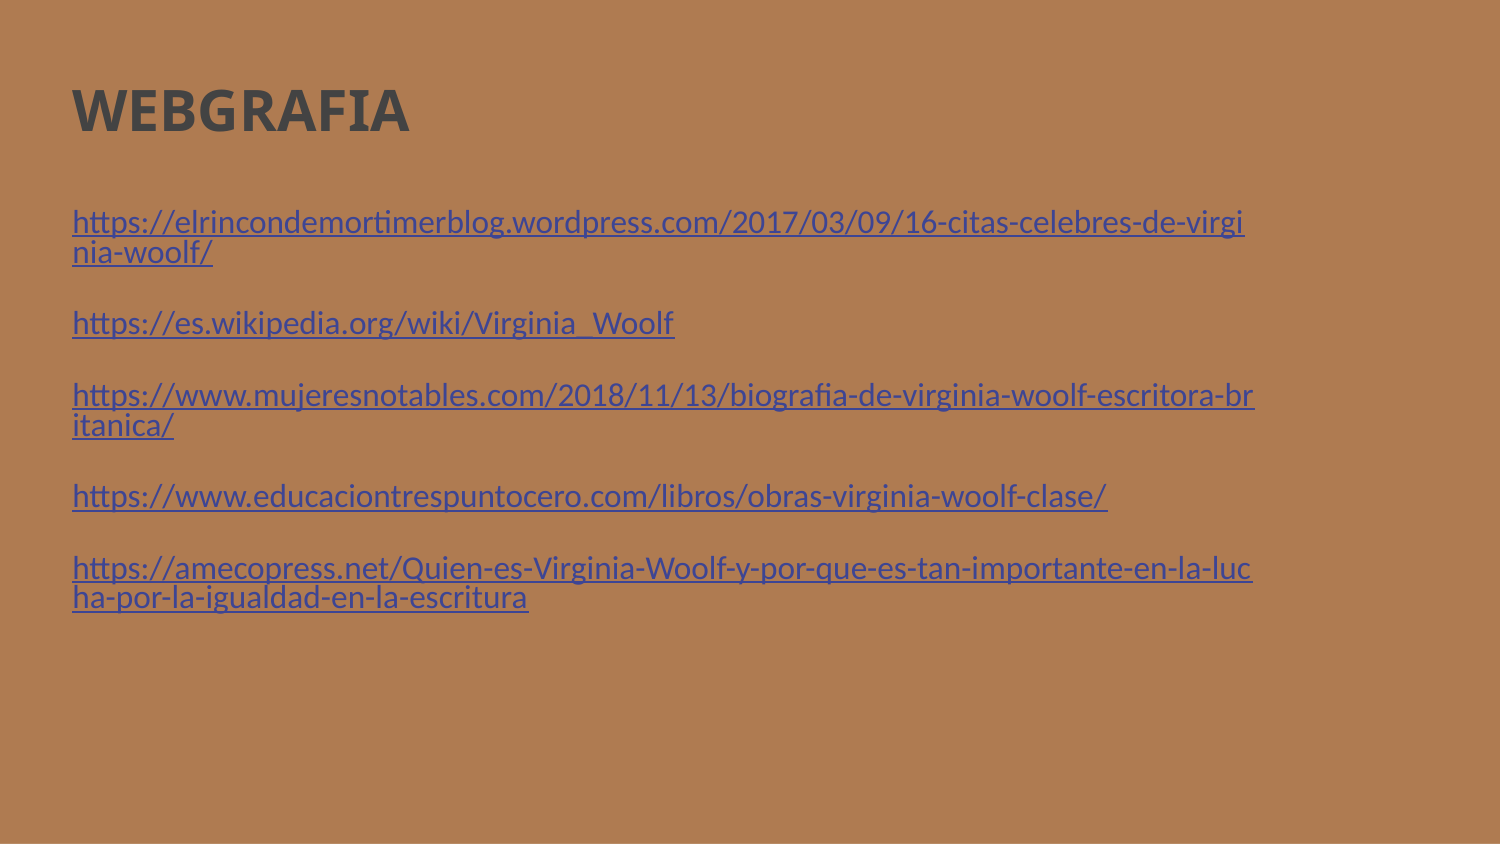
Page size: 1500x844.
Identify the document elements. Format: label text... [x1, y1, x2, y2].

title WEBGRAFIA [57, 54, 1273, 164]
list https://elrincondemortimerblog.wordpress.com/2017/03/09/16-citas-celebres-de-virginia-woolf/ https://es.wikipedia.org/wiki/Virginia_Woolf https://www.mujeresnotables.com/2018/11/13/biografia-de-virginia-woolf-escritora-britanica/ https://www.educaciontrespuntocero.com/libros/obras-virginia-woolf-clase/ https://amecopress.net/Quien-es-Virginia-Woolf-y-por-que-es-tan-importante-en-la-lucha-por-la-igualdad-en-la-escritura [57, 188, 1273, 709]
